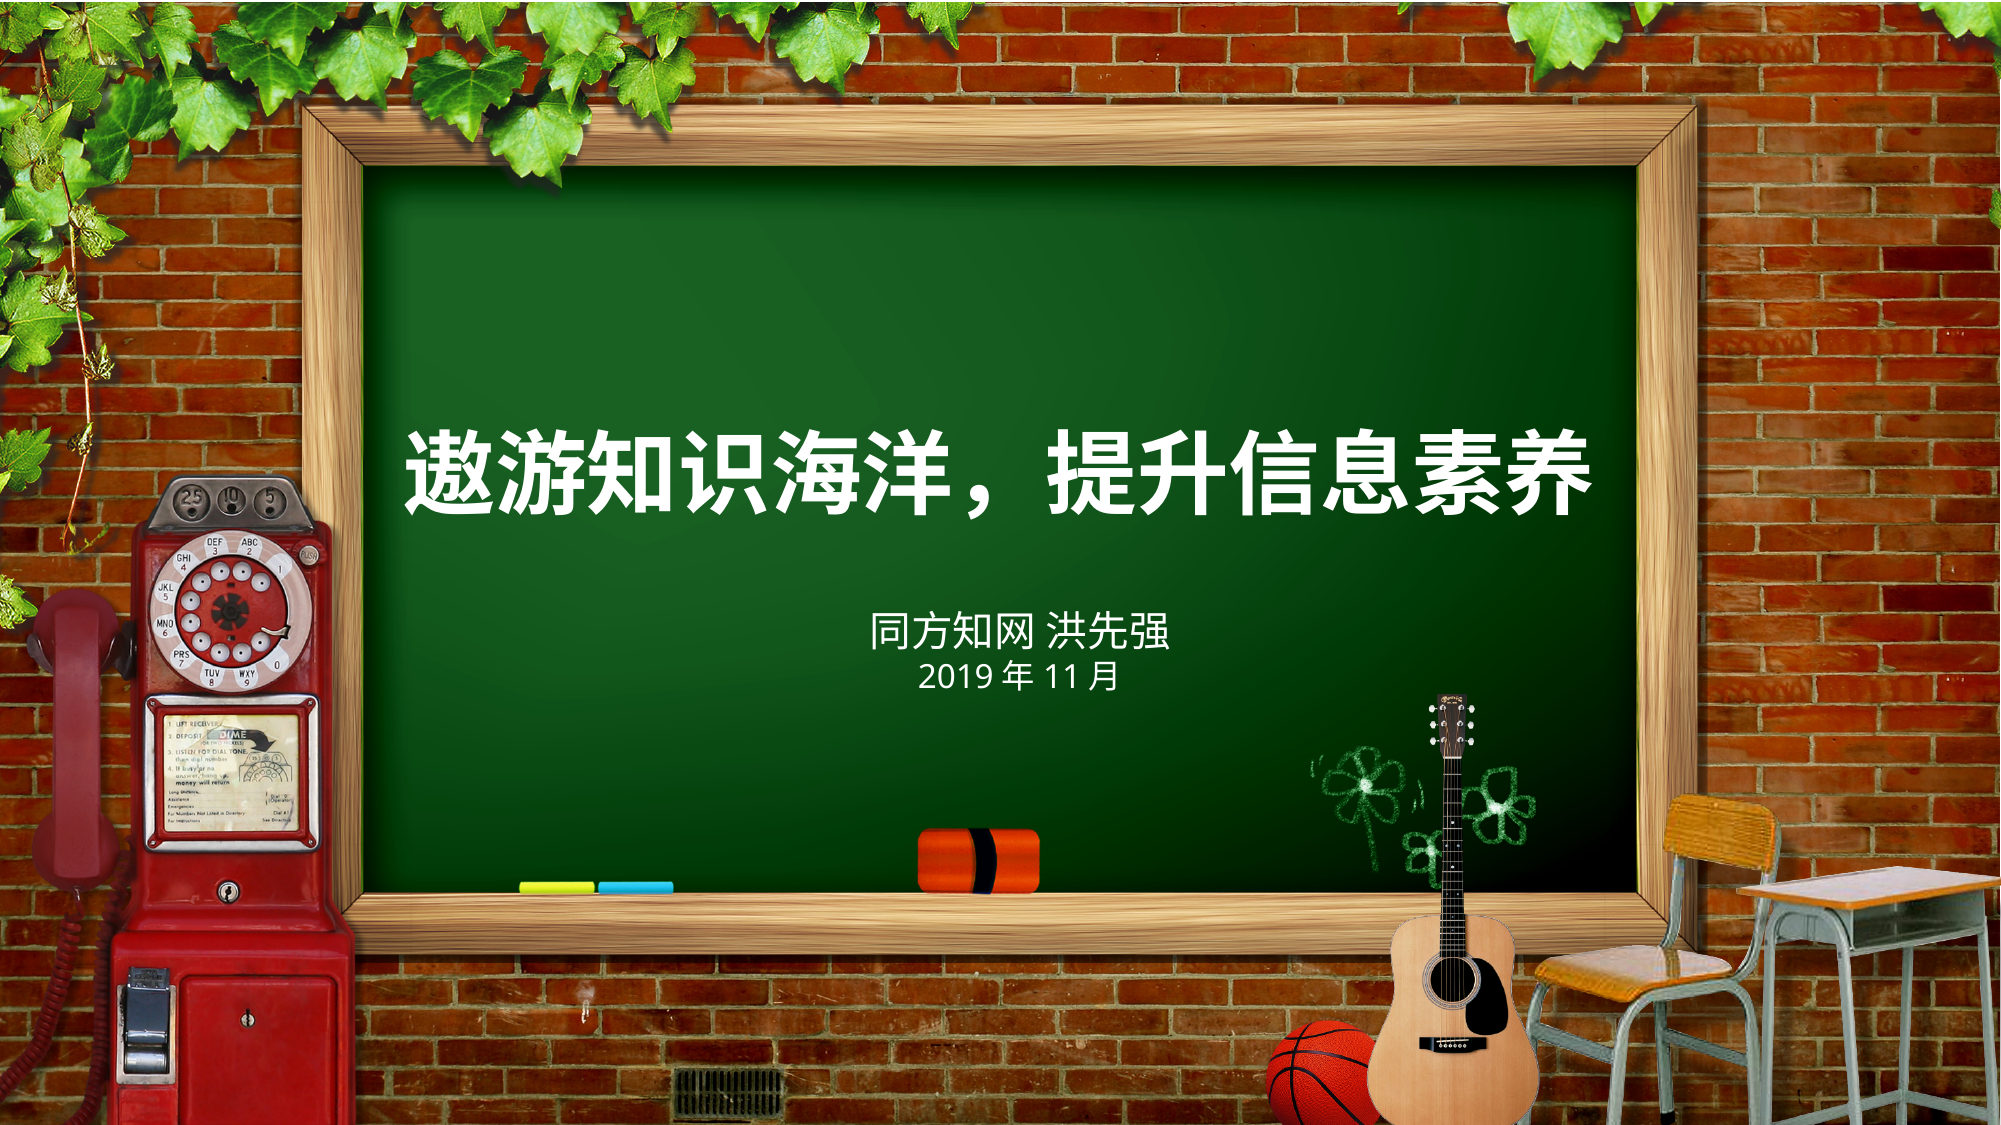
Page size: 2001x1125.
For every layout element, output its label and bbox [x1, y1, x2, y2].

text_box [401, 415, 1599, 704]
picture [0, 2, 2001, 1125]
